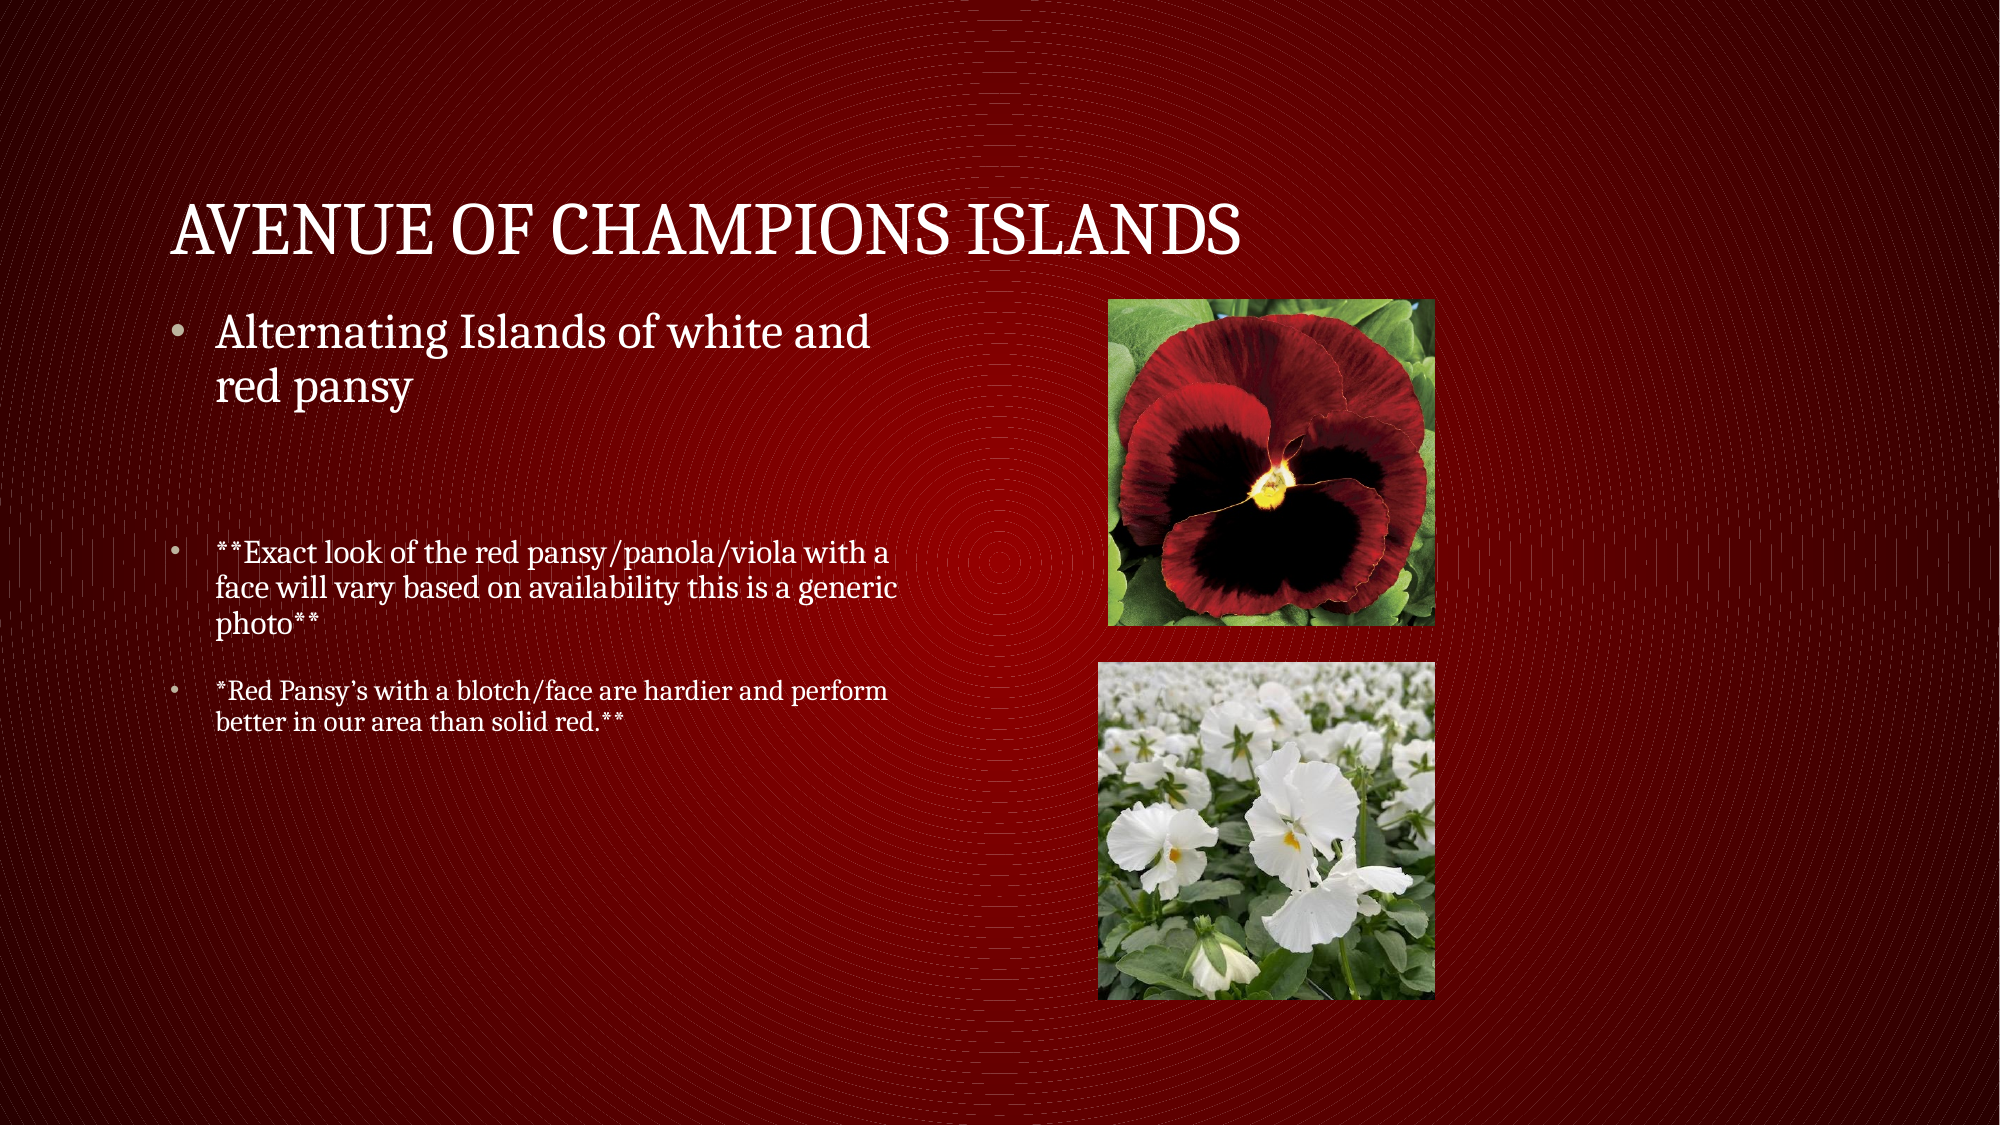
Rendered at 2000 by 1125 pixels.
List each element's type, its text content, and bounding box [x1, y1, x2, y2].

picture [1107, 298, 1436, 627]
picture [1097, 661, 1436, 1000]
list Alternating Islands of white and red pansy **Exact look of the red pansy/panola/viola with a face will vary based on availability this is a generic photo** *Red Pansy’s with a blotch/face are hardier and perform better in our area than solid red.** [149, 295, 967, 1030]
title Avenue of Champions Islands [149, 79, 1850, 280]
